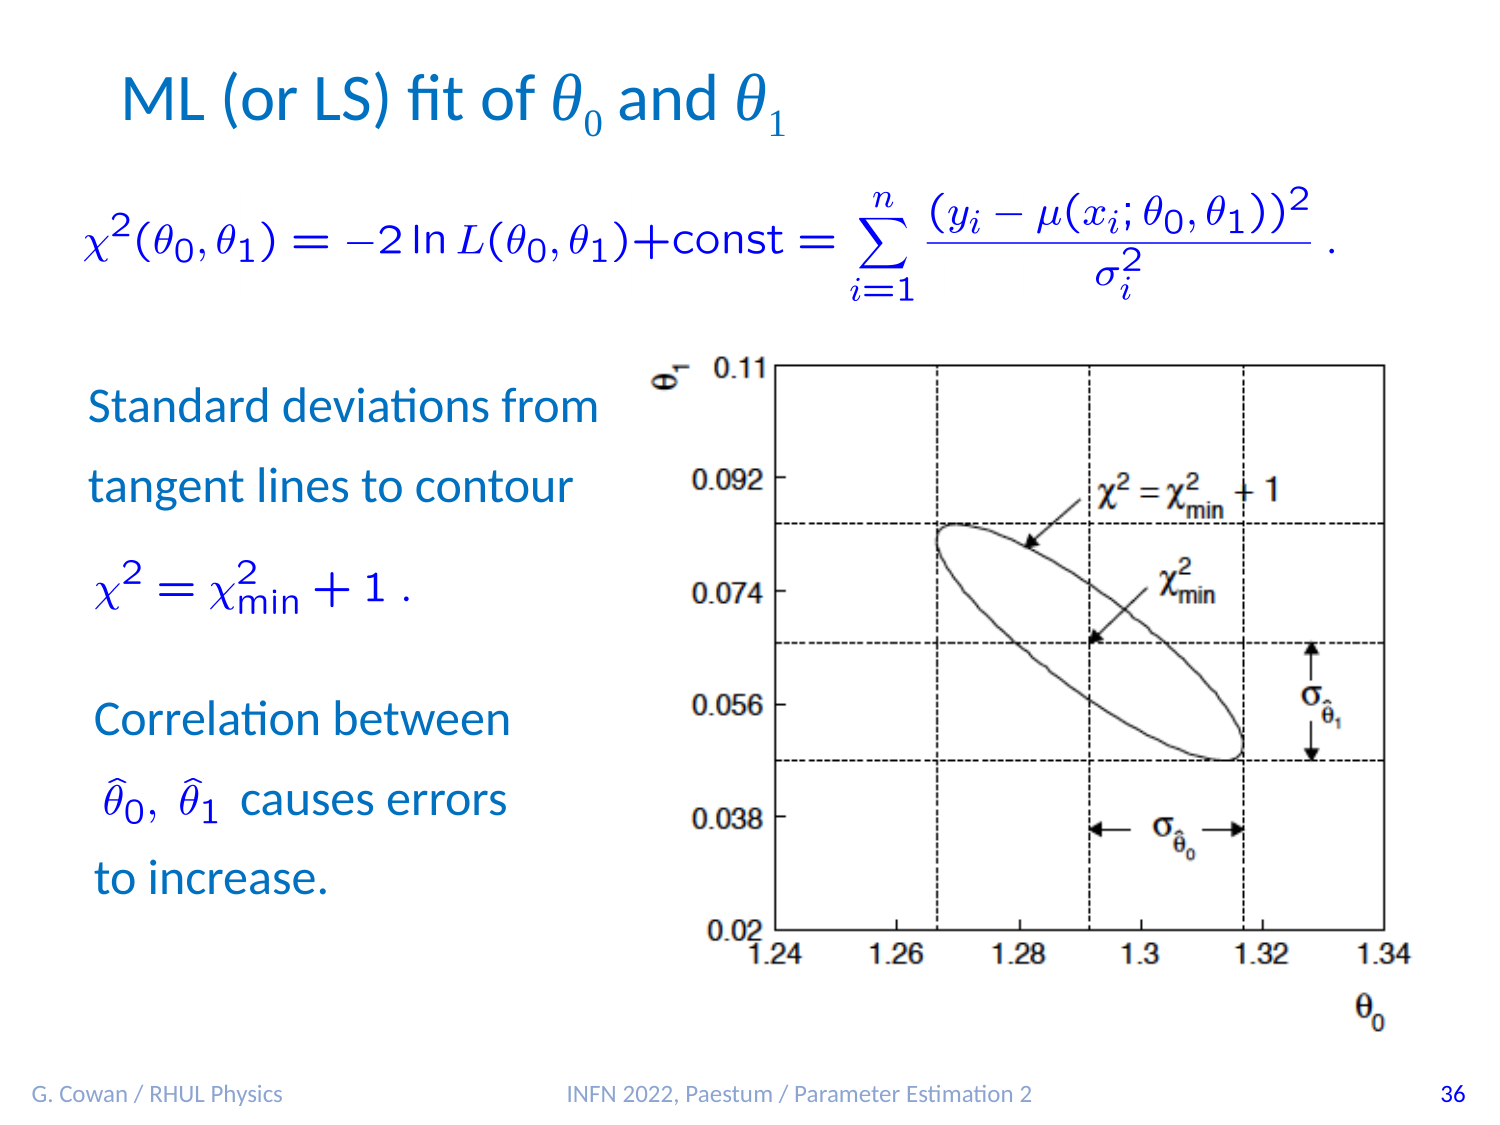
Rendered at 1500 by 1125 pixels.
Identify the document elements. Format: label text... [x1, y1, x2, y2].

picture [103, 777, 219, 826]
picture [94, 558, 410, 614]
text_box ML (or LS) fit of θ0 and θ1 [17, 66, 890, 132]
picture [635, 336, 1428, 1051]
text_box Standard deviations from tangent lines to contour [73, 365, 615, 600]
slide_number G. Cowan / RHUL Physics [16, 1062, 338, 1123]
picture [83, 184, 1336, 302]
slide_number 36 [1262, 1062, 1481, 1123]
footer INFN 2022, Paestum / Parameter Estimation 2 [338, 1062, 1262, 1123]
text_box Correlation between causes errors to increase. [78, 677, 527, 913]
